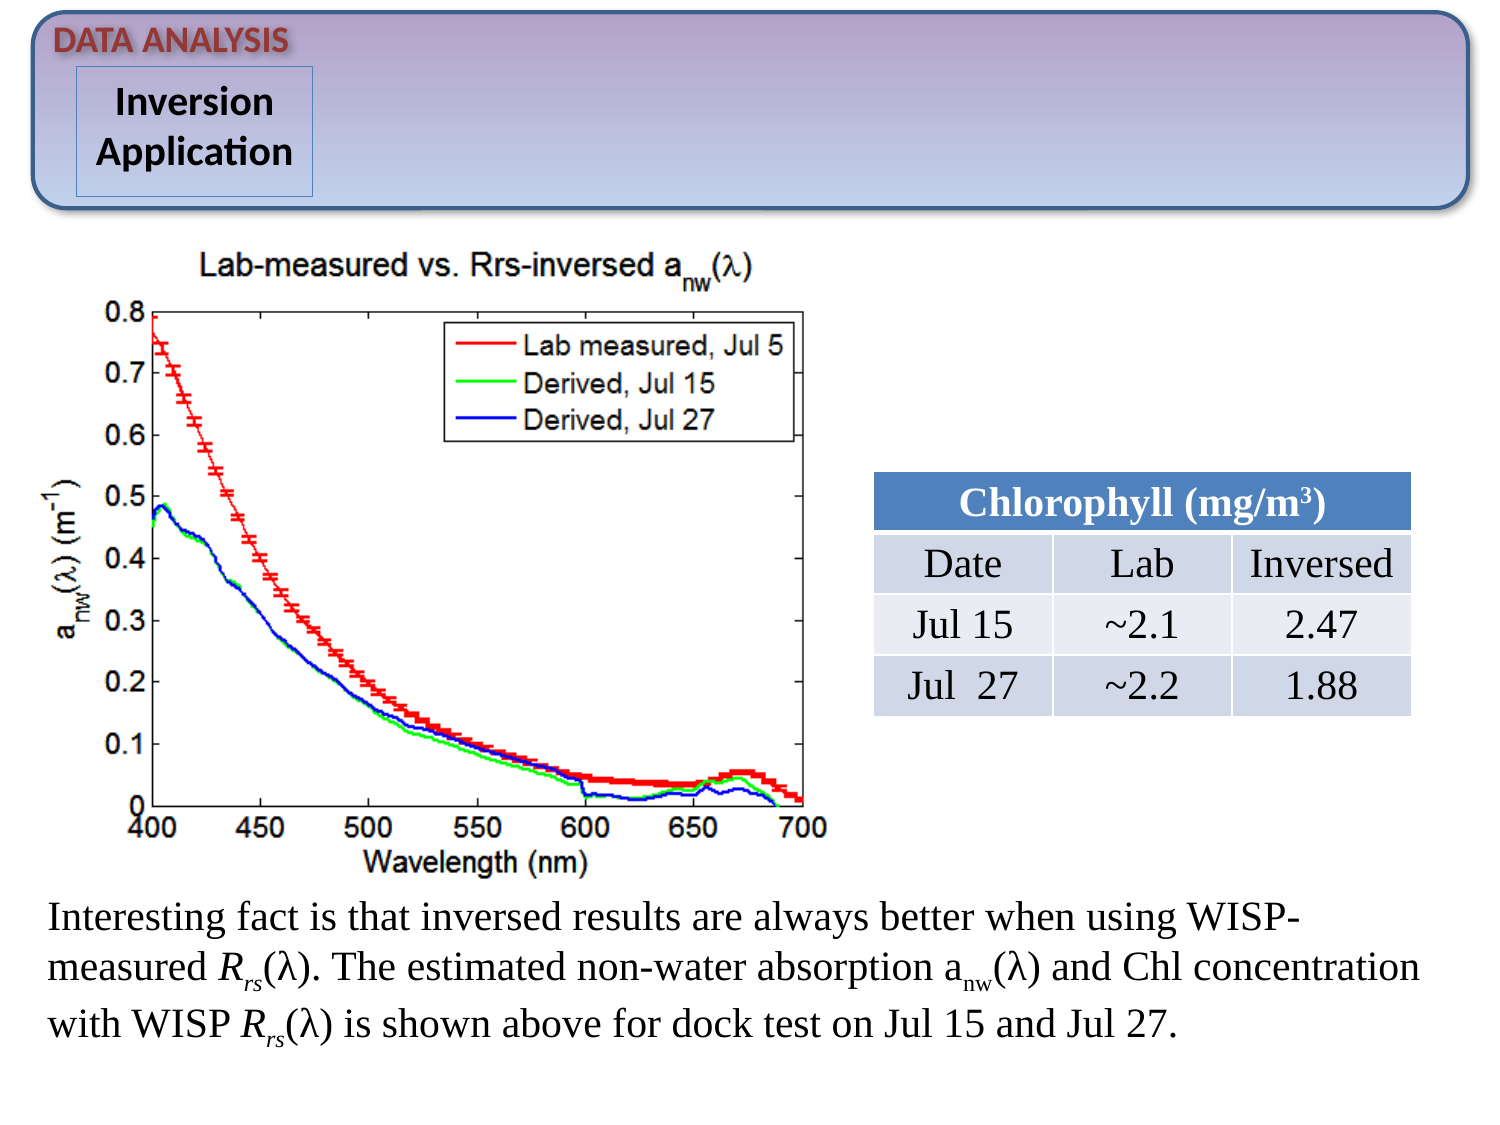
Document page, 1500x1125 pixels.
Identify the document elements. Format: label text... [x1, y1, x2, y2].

table_header Chlorophyll (mg/m3) [888, 472, 1411, 530]
table_cell 2.47 [1233, 595, 1411, 654]
table_cell ~2.1 [1054, 595, 1231, 654]
table_cell Inversed [1233, 535, 1411, 593]
picture [32, 243, 884, 882]
text_box Interesting fact is that inversed results are always better when using WISP-measured Rrs(λ). The estimated non-water absorption anw(λ) and Chl concentration with WISP Rrs(λ) is shown above for dock test on Jul 15 and Jul 27. [32, 881, 1468, 1060]
table_cell ~2.2 [1054, 656, 1231, 716]
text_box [0, 6, 1469, 209]
table_cell 1.88 [1233, 656, 1411, 716]
table_cell Jul 15 [888, 595, 1052, 654]
table_cell Date [888, 535, 1052, 593]
table_cell Jul 27 [888, 656, 1052, 716]
table_cell Lab [1054, 535, 1231, 593]
